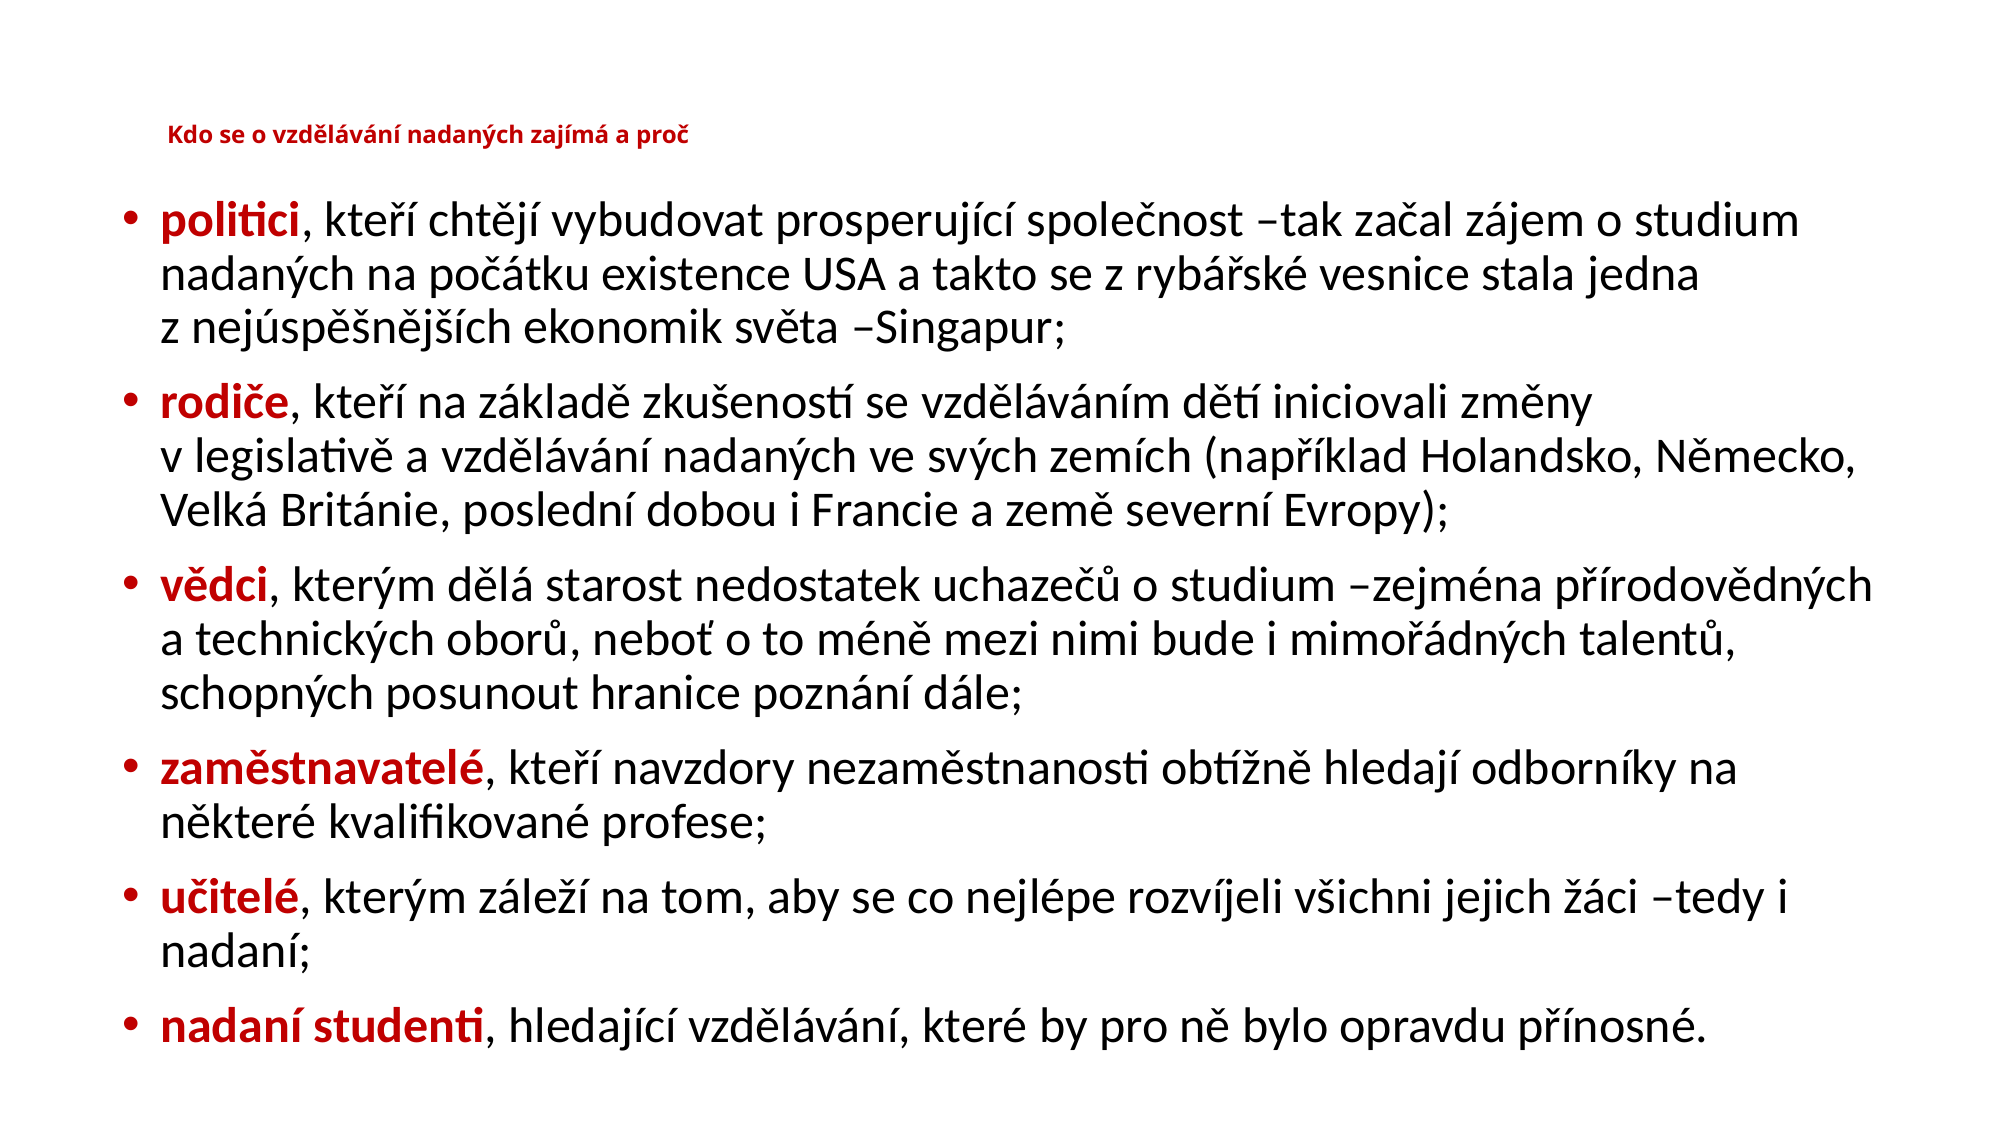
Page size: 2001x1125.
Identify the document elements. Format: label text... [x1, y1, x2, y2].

title Kdo se o vzdělávání nadaných zajímá a proč [152, 114, 1848, 185]
list politici, kteří chtějí vybudovat prosperující společnost –tak začal zájem o studium nadaných na počátku existence USA a takto se z rybářské vesnice stala jedna z nejúspěšnějších ekonomik světa –Singapur; rodiče, kteří na základě zkušeností se vzděláváním dětí iniciovali změny v legislativě a vzdělávání nadaných ve svých zemích (například Holandsko, Německo, Velká Británie, poslední dobou i Francie a země severní Evropy); vědci, kterým dělá starost nedostatek uchazečů o studium –zejména přírodovědných a technických oborů, neboť o to méně mezi nimi bude i mimořádných talentů, schopných posunout hranice poznání dále; zaměstnavatelé, kteří navzdory nezaměstnanosti obtížně hledají odborníky na některé kvalifikované profese; učitelé, kterým záleží na tom, aby se co nejlépe rozvíjeli všichni jejich žáci –tedy i nadaní; nadaní studenti, hledající vzdělávání, které by pro ně bylo opravdu přínosné. [107, 185, 1902, 1095]
